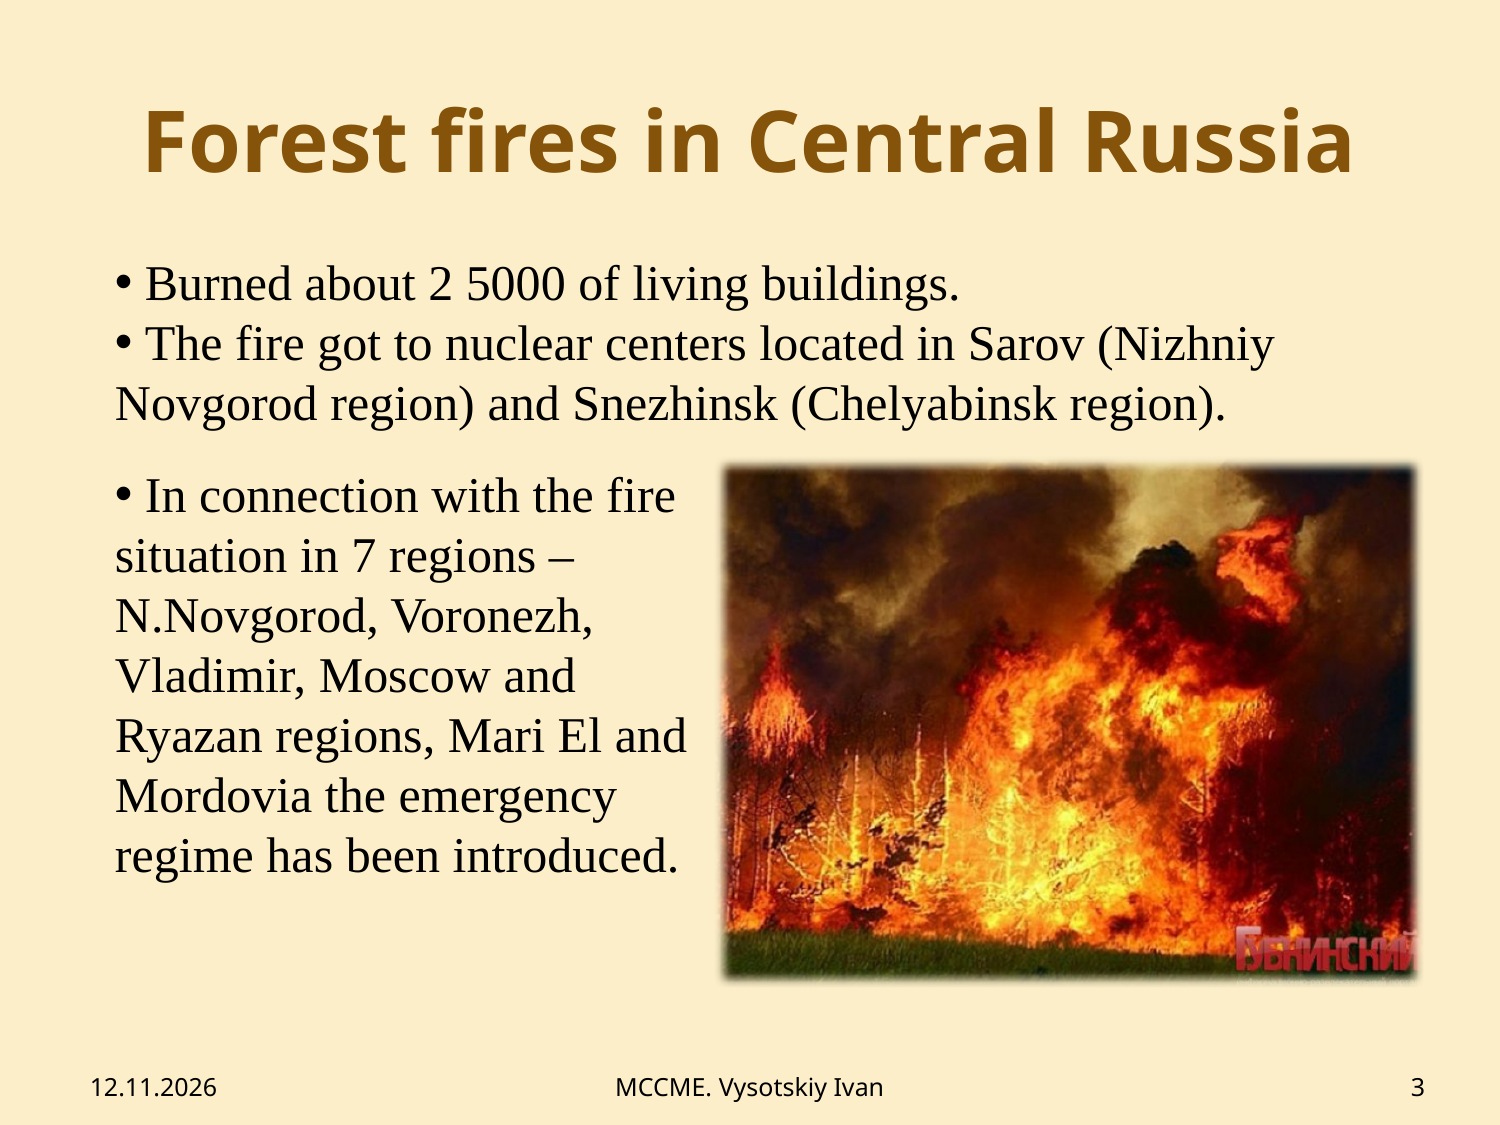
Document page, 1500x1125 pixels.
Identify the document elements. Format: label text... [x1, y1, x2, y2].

title Forest fires in Central Russia [75, 45, 1425, 233]
footer MCCME. Vysotskiy Ivan [512, 1052, 988, 1113]
slide_number 3 [1299, 1052, 1425, 1113]
picture [714, 455, 1424, 989]
text_box In connection with the fire situation in 7 regions – N.Novgorod, Voronezh, Vladimir, Moscow and Ryazan regions, Mari El and Mordovia the emergency regime has been introduced. [100, 455, 712, 891]
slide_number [75, 1052, 425, 1113]
text_box Burned about 2 5000 of living buildings. The fire got to nuclear centers located in Sarov (Nizhniy Novgorod region) and Snezhinsk (Chelyabinsk region). [100, 243, 1412, 439]
